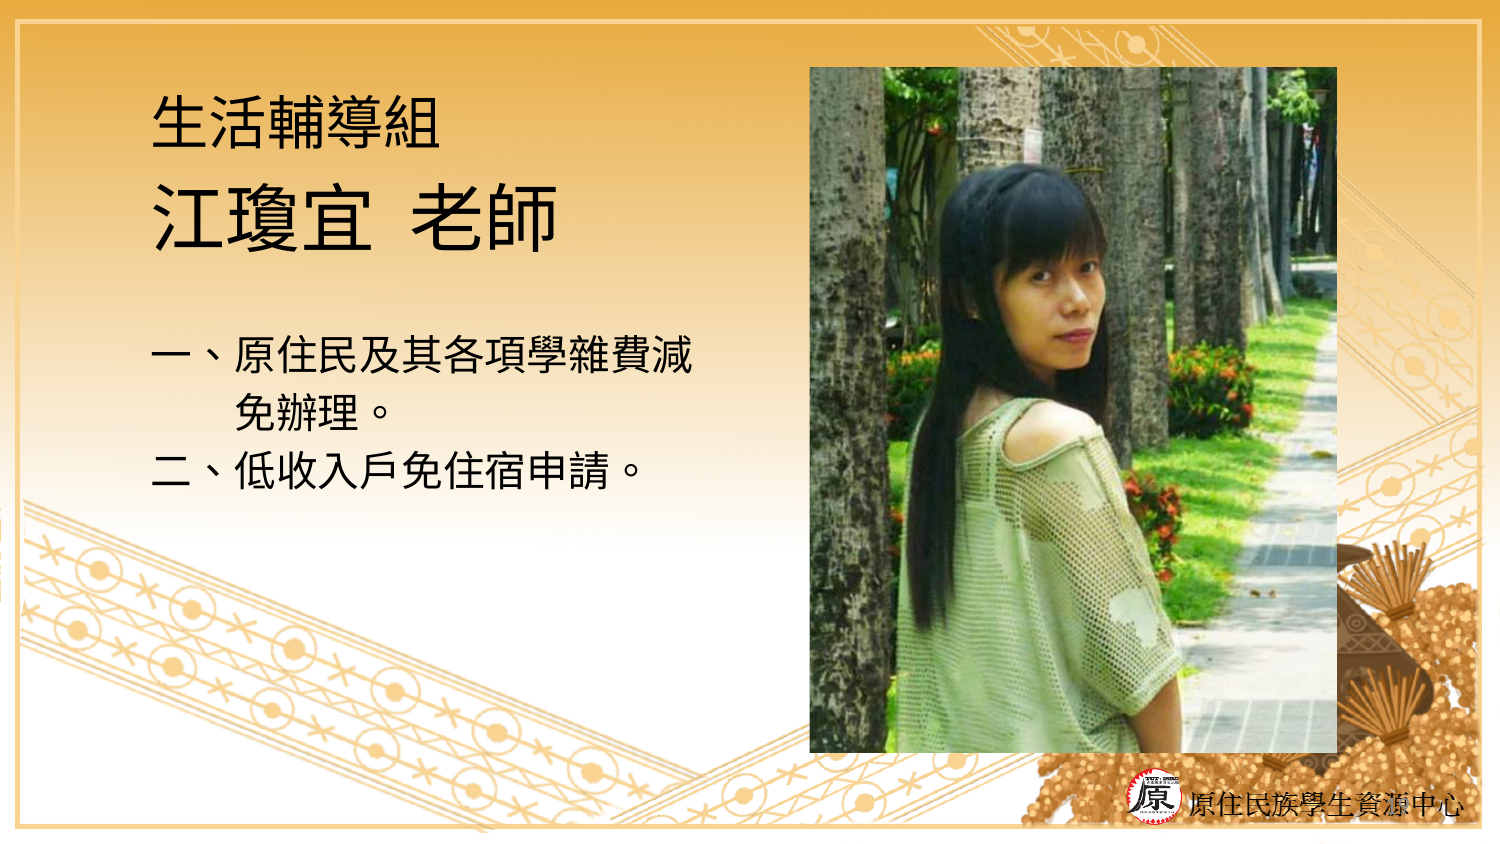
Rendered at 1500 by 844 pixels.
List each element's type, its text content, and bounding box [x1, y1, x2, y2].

list 生活輔導組 江瓊宜 老師 一、原住民及其各項學雜費減 免辦理。 二、低收入戶免住宿申請。 [135, 79, 727, 800]
picture [0, 0, 1500, 844]
slide_number 19 [1074, 782, 1425, 827]
